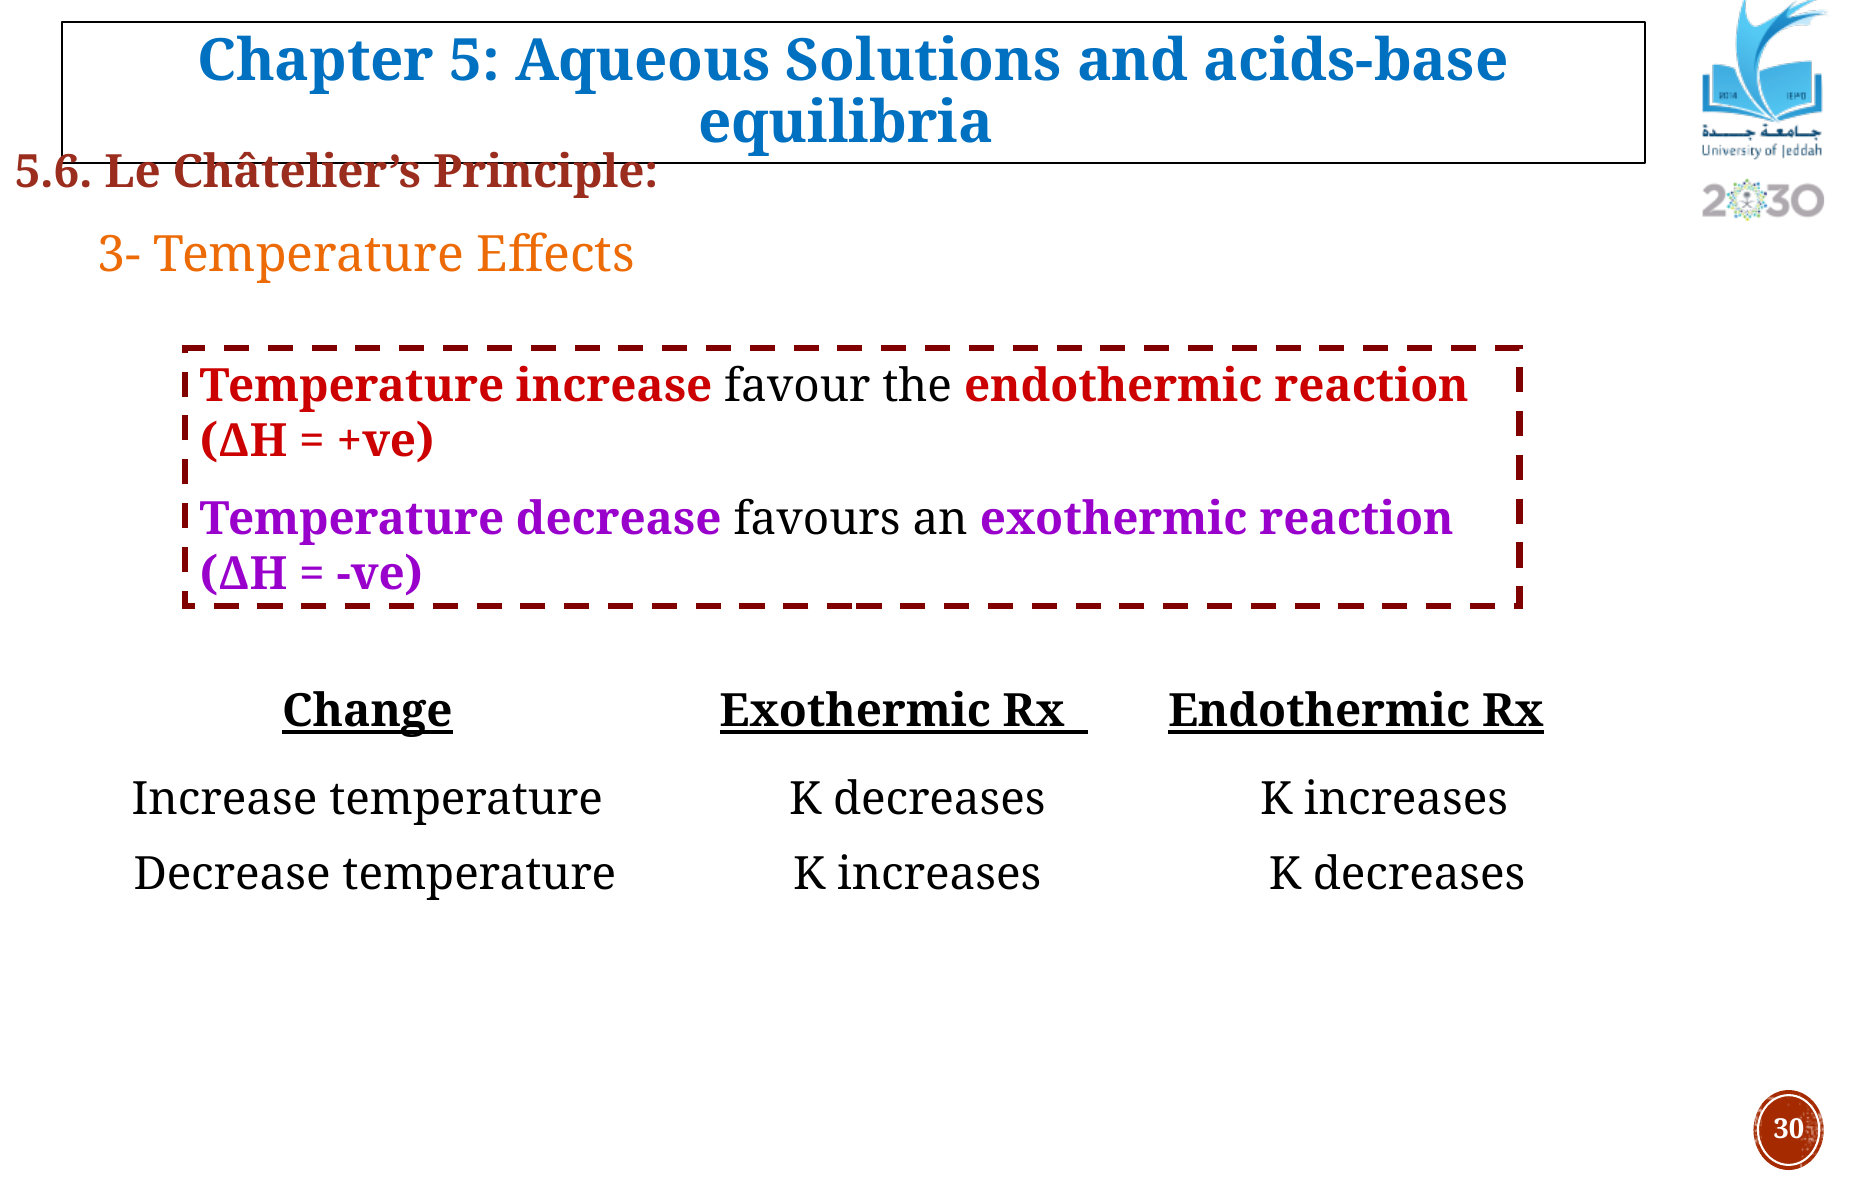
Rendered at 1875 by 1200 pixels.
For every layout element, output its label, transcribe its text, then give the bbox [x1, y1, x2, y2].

text_box K increases [778, 836, 1057, 906]
text_box K decreases [774, 761, 1061, 831]
picture [1681, 0, 1846, 227]
text_box K decreases [1254, 836, 1541, 906]
title 3- Temperature Effects [17, 221, 1618, 437]
text_box Endothermic Rx [1153, 673, 1559, 744]
text_box 5.6. Le Châtelier’s Principle: [0, 134, 1435, 205]
text_box K increases [1245, 761, 1524, 831]
text_box Decrease temperature [118, 836, 632, 906]
slide_number 30 [1739, 1097, 1838, 1162]
text_box Change [267, 673, 468, 744]
text_box Exothermic Rx [704, 673, 1104, 744]
text_box Increase temperature [116, 761, 630, 831]
text_box Chapter 5: Aqueous Solutions and acids-base equilibria [61, 21, 1646, 164]
text_box Temperature increase favour the endothermic reaction (ΔH = +ve) Temperature decrease favours an exothermic reaction (ΔH = -ve) [184, 348, 1520, 606]
